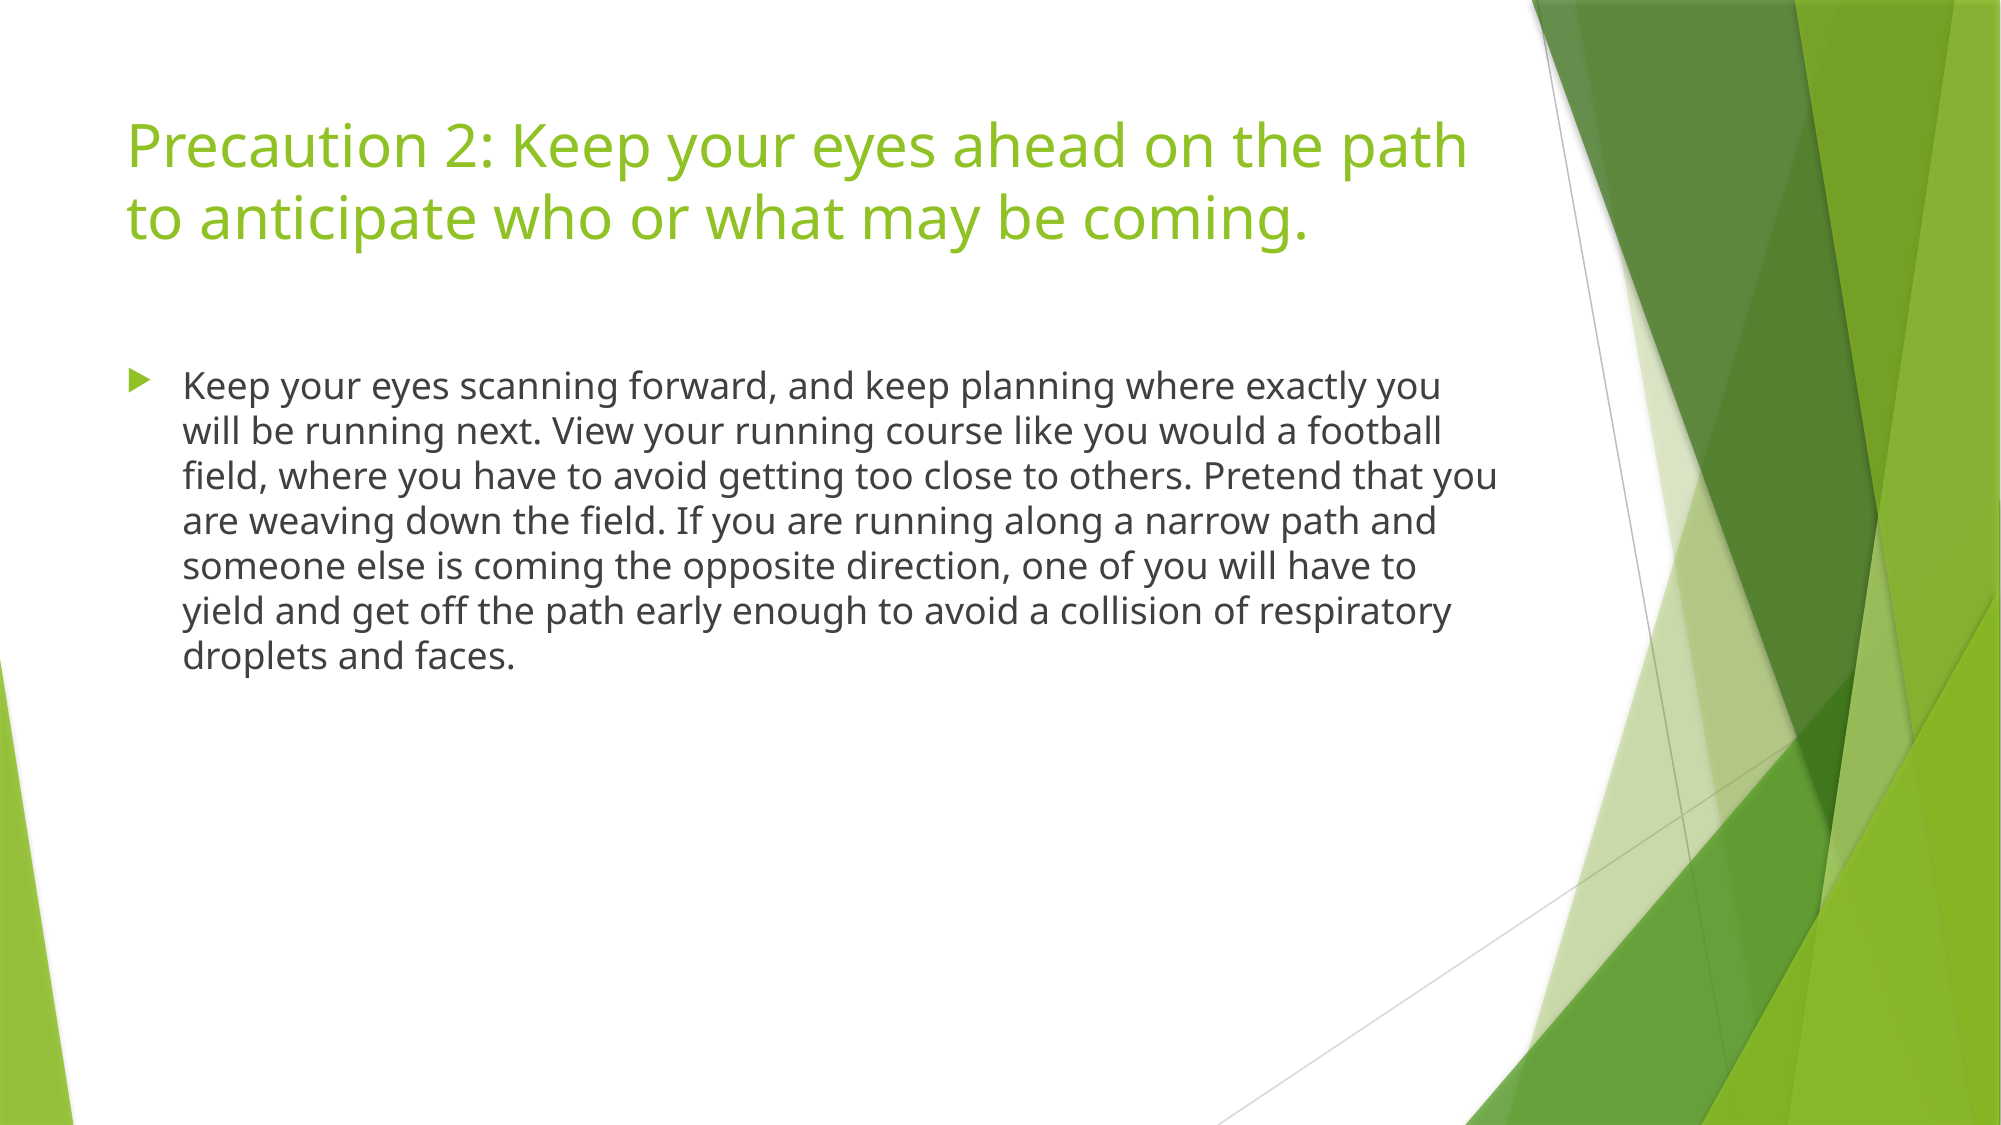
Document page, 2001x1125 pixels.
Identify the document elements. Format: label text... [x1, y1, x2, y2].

list Keep your eyes scanning forward, and keep planning where exactly you will be running next. View your running course like you would a football field, where you have to avoid getting too close to others. Pretend that you are weaving down the field. If you are running along a narrow path and someone else is coming the opposite direction, one of you will have to yield and get off the path early enough to avoid a collision of respiratory droplets and faces. [111, 354, 1522, 992]
title Precaution 2: Keep your eyes ahead on the path to anticipate who or what may be coming. [111, 99, 1522, 317]
